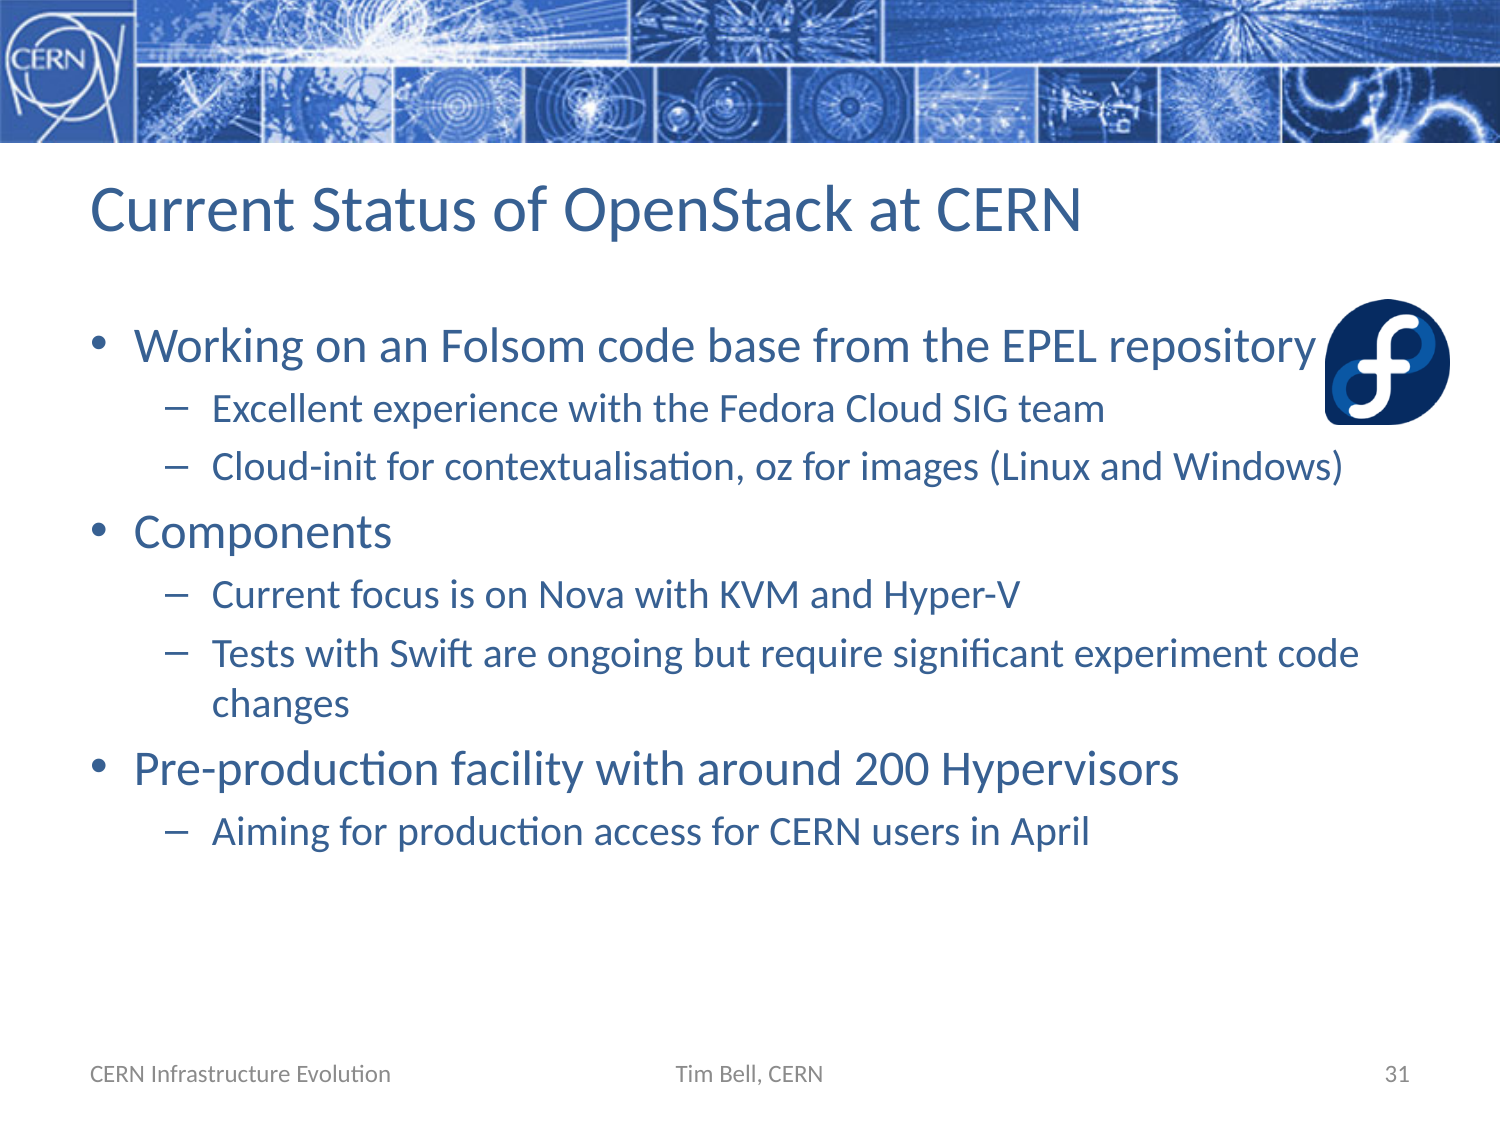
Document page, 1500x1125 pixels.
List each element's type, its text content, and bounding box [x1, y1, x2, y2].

slide_number CERN Infrastructure Evolution [75, 1042, 425, 1103]
list Working on an Folsom code base from the EPEL repository Excellent experience with the Fedora Cloud SIG team Cloud-init for contextualisation, oz for images (Linux and Windows) Components Current focus is on Nova with KVM and Hyper-V Tests with Swift are ongoing but require significant experiment code changes Pre-production facility with around 200 Hypervisors Aiming for production access for CERN users in April [74, 304, 1426, 1032]
slide_number 31 [1074, 1042, 1425, 1103]
picture [1324, 299, 1451, 426]
footer Tim Bell, CERN [512, 1042, 988, 1103]
title Current Status of OpenStack at CERN [74, 152, 1426, 259]
picture [0, 0, 1500, 143]
